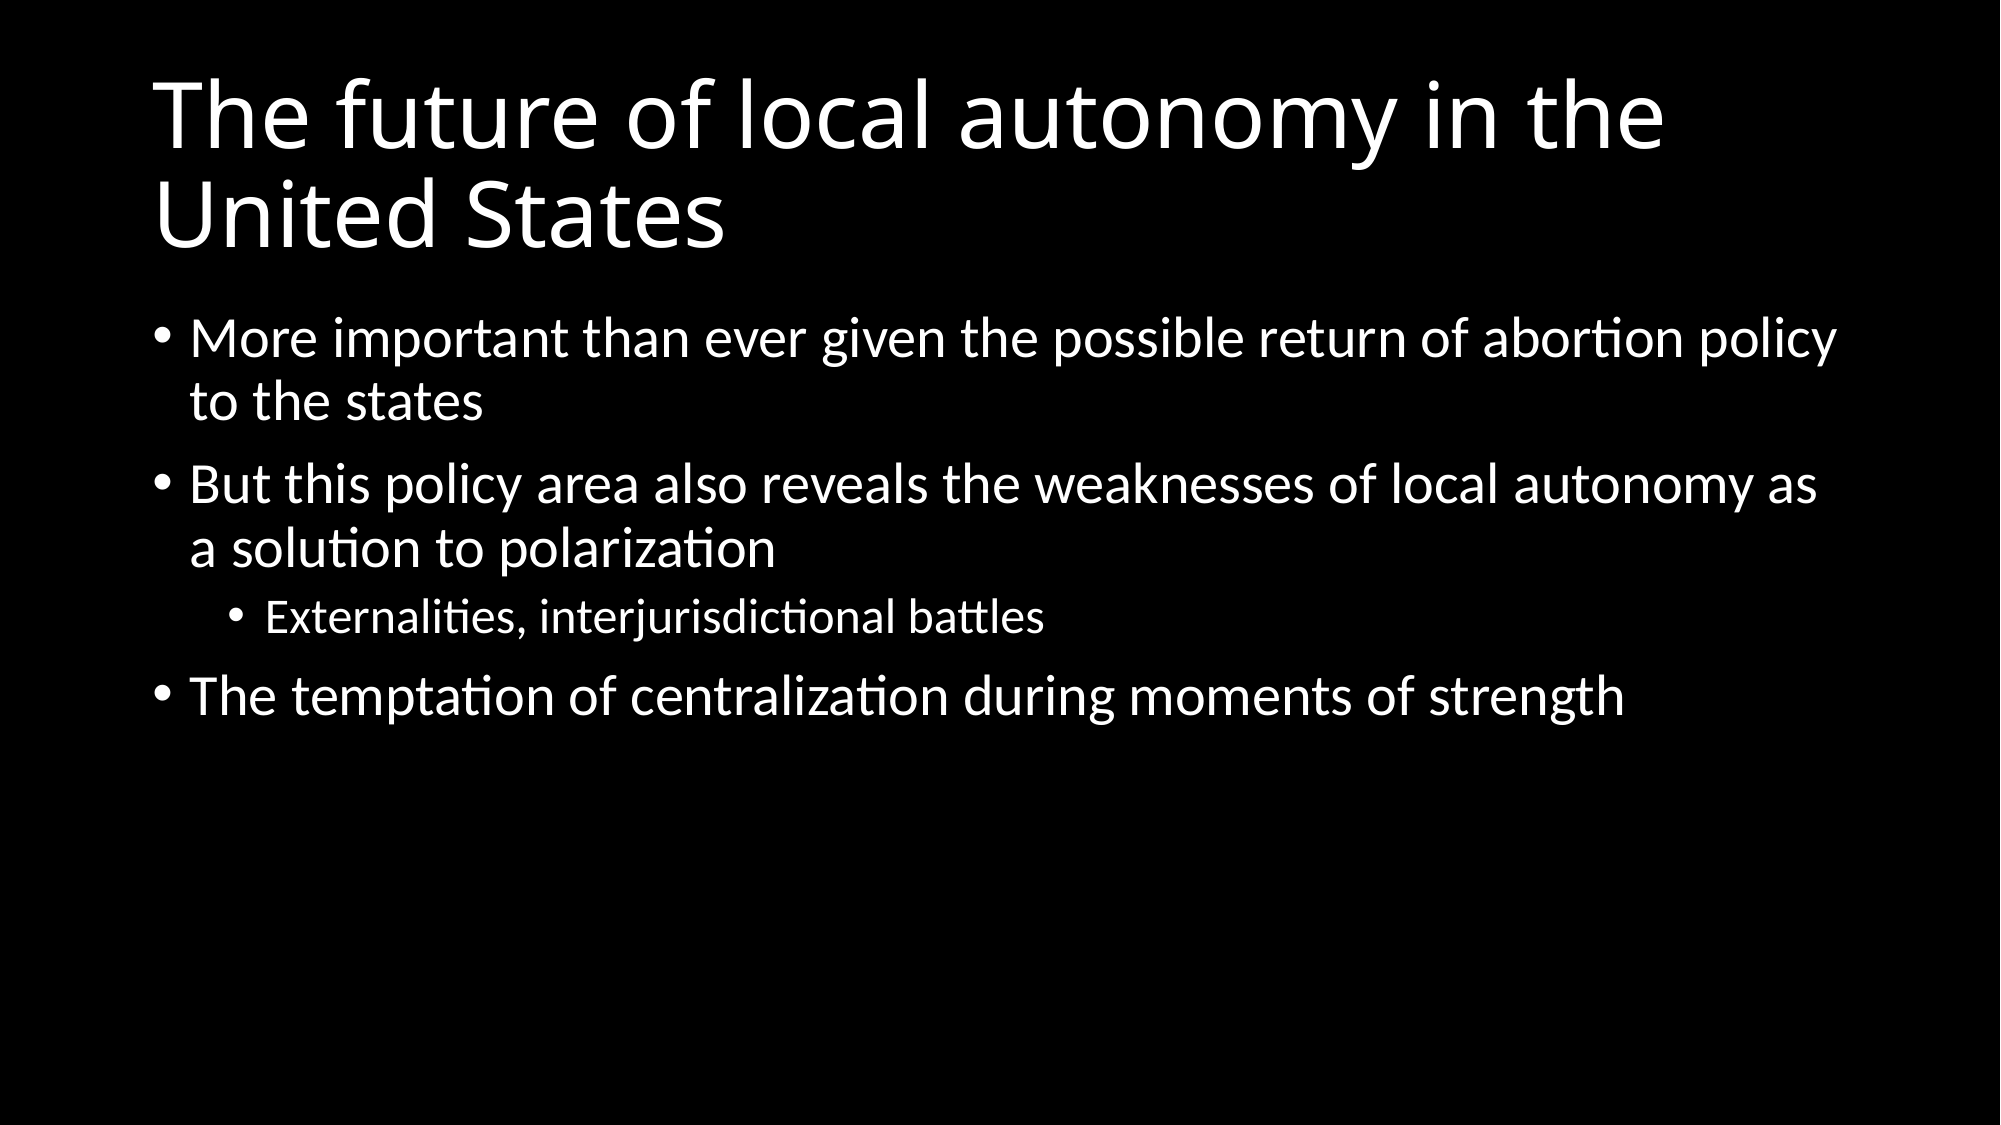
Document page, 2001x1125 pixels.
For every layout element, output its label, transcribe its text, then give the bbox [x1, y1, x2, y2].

list More important than ever given the possible return of abortion policy to the states But this policy area also reveals the weaknesses of local autonomy as a solution to polarization Externalities, interjurisdictional battles The temptation of centralization during moments of strength [137, 299, 1863, 1014]
title The future of local autonomy in the United States [137, 59, 1863, 278]
